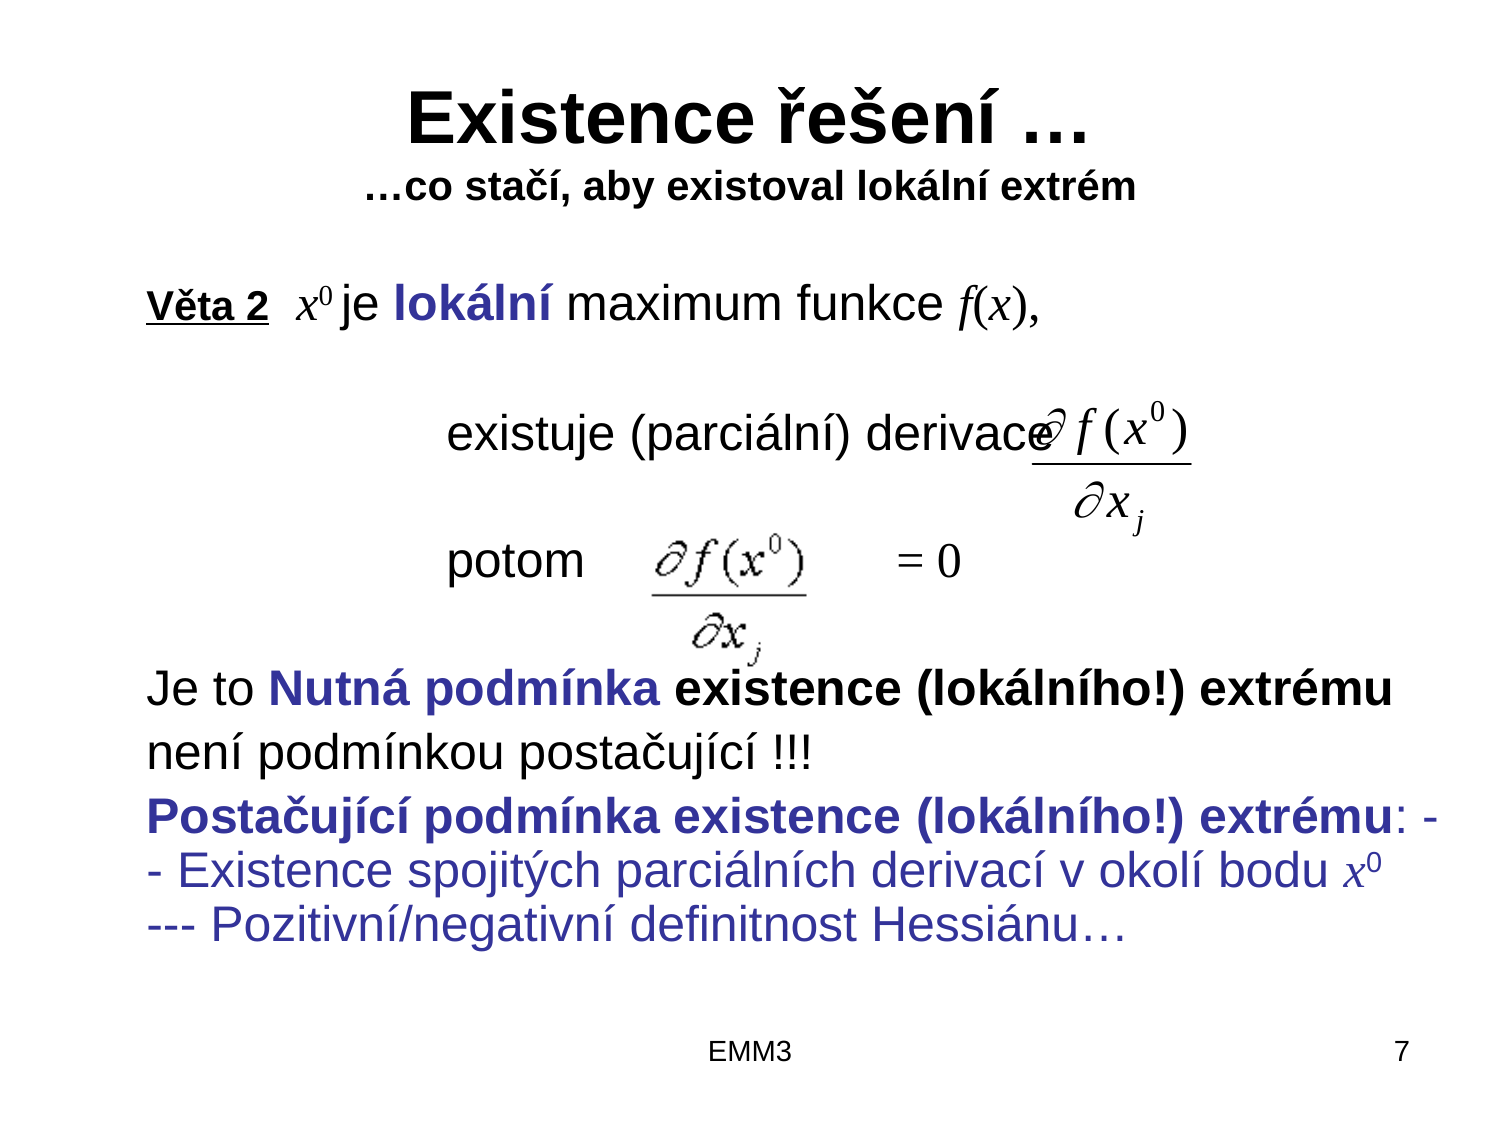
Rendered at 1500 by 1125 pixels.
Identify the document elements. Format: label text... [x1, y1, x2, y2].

slide_number 7 [1074, 1024, 1426, 1103]
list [643, 519, 818, 676]
list Věta 2 x0 je lokální maximum funkce f(x), existuje (parciální) derivace potom = 0 Je to Nutná podmínka existence (lokálního!) extrému není podmínkou postačující !!! Postačující podmínka existence (lokálního!) extrému: - - Existence spojitých parciálních derivací v okolí bodu x0 --- Pozitivní/negativní definitnost Hessiánu… [75, 262, 1459, 503]
title Existence řešení … …co stačí, aby existoval lokální extrém [75, 45, 1425, 233]
footer EMM3 [512, 1024, 988, 1103]
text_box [1023, 386, 1202, 546]
list Věta 2 x0 je lokální maximum funkce f(x), existuje (parciální) derivace potom = 0 Je to Nutná podmínka existence (lokálního!) extrému není podmínkou postačující !!! Postačující podmínka existence (lokálního!) extrému: - - Existence spojitých parciálních derivací v okolí bodu x0 --- Pozitivní/negativní definitnost Hessiánu… [75, 504, 1459, 1005]
